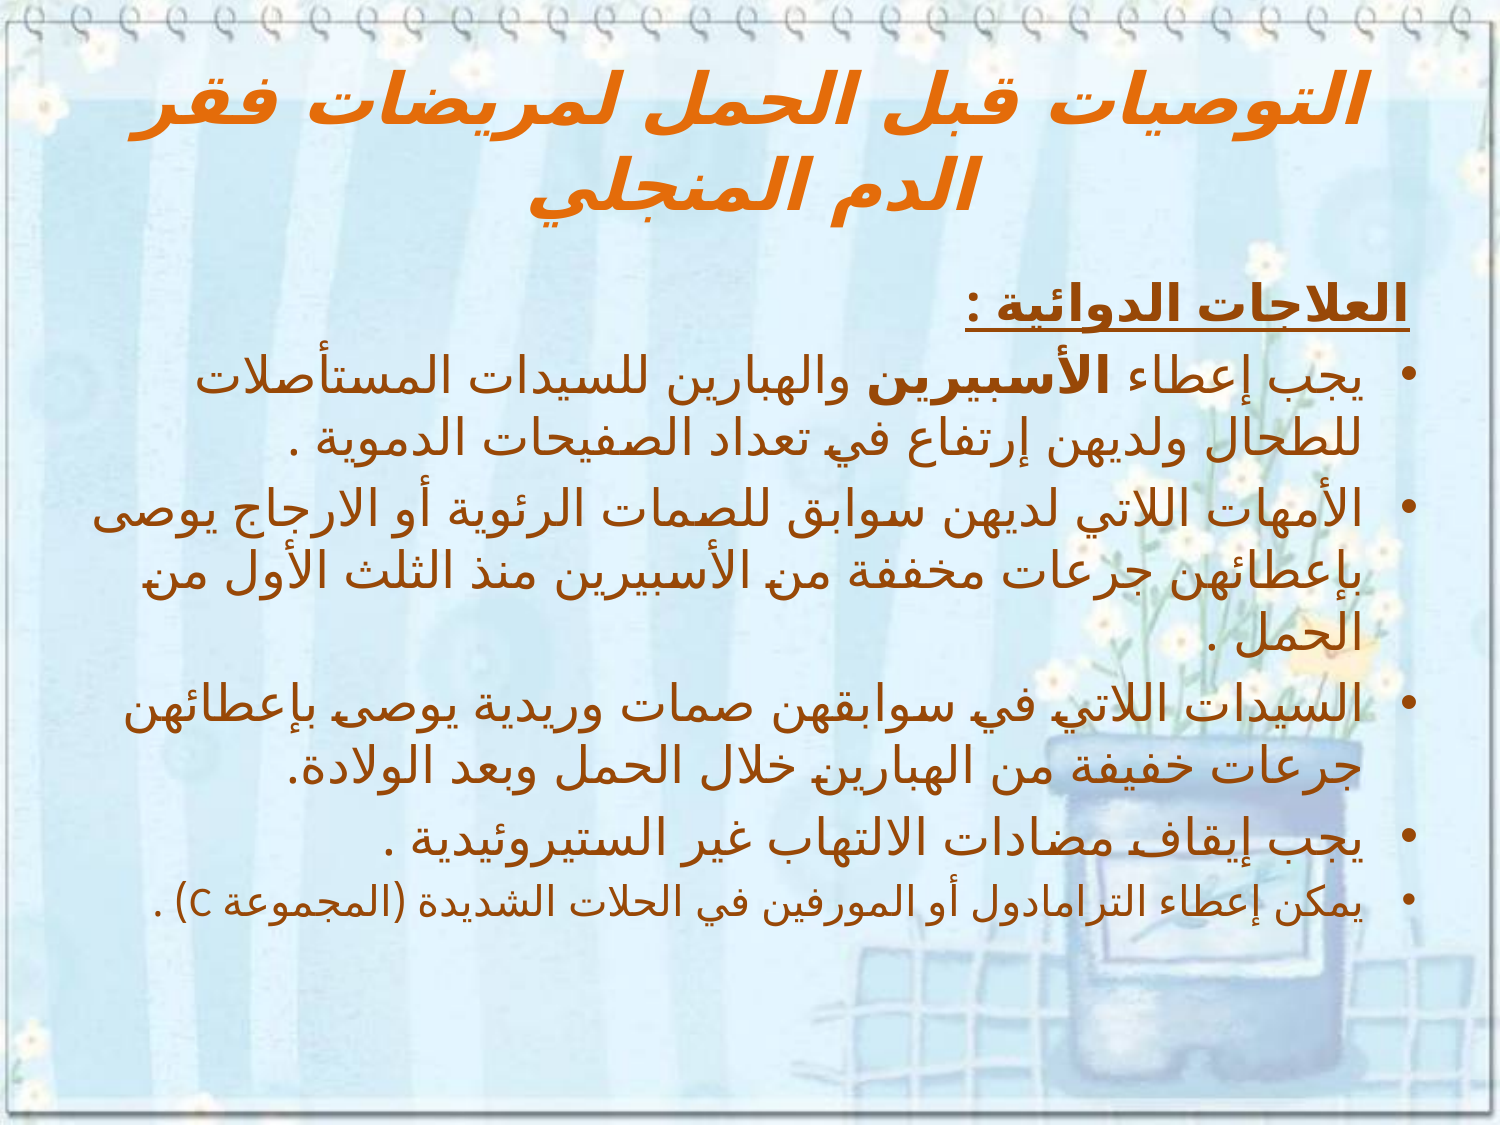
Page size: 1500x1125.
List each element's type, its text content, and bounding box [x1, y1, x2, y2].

title التوصيات قبل الحمل لمريضات فقر الدم المنجلي [75, 45, 1425, 233]
list العلاجات الدوائية : يجب إعطاء الأسبيرين والهبارين للسيدات المستأصلات للطحال ولديهن إرتفاع في تعداد الصفيحات الدموية . الأمهات اللاتي لديهن سوابق للصمات الرئوية أو الارجاج يوصى بإعطائهن جرعات مخففة من الأسبيرين منذ الثلث الأول من الحمل . السيدات اللاتي في سوابقهن صمات وريدية يوصى بإعطائهن جرعات خفيفة من الهبارين خلال الحمل وبعد الولادة. يجب إيقاف مضادات الالتهاب غير الستيروئيدية . يمكن إعطاء الترامادول أو المورفين في الحلات الشديدة (المجموعة C) . [75, 262, 1425, 1005]
picture [0, 0, 1500, 1125]
